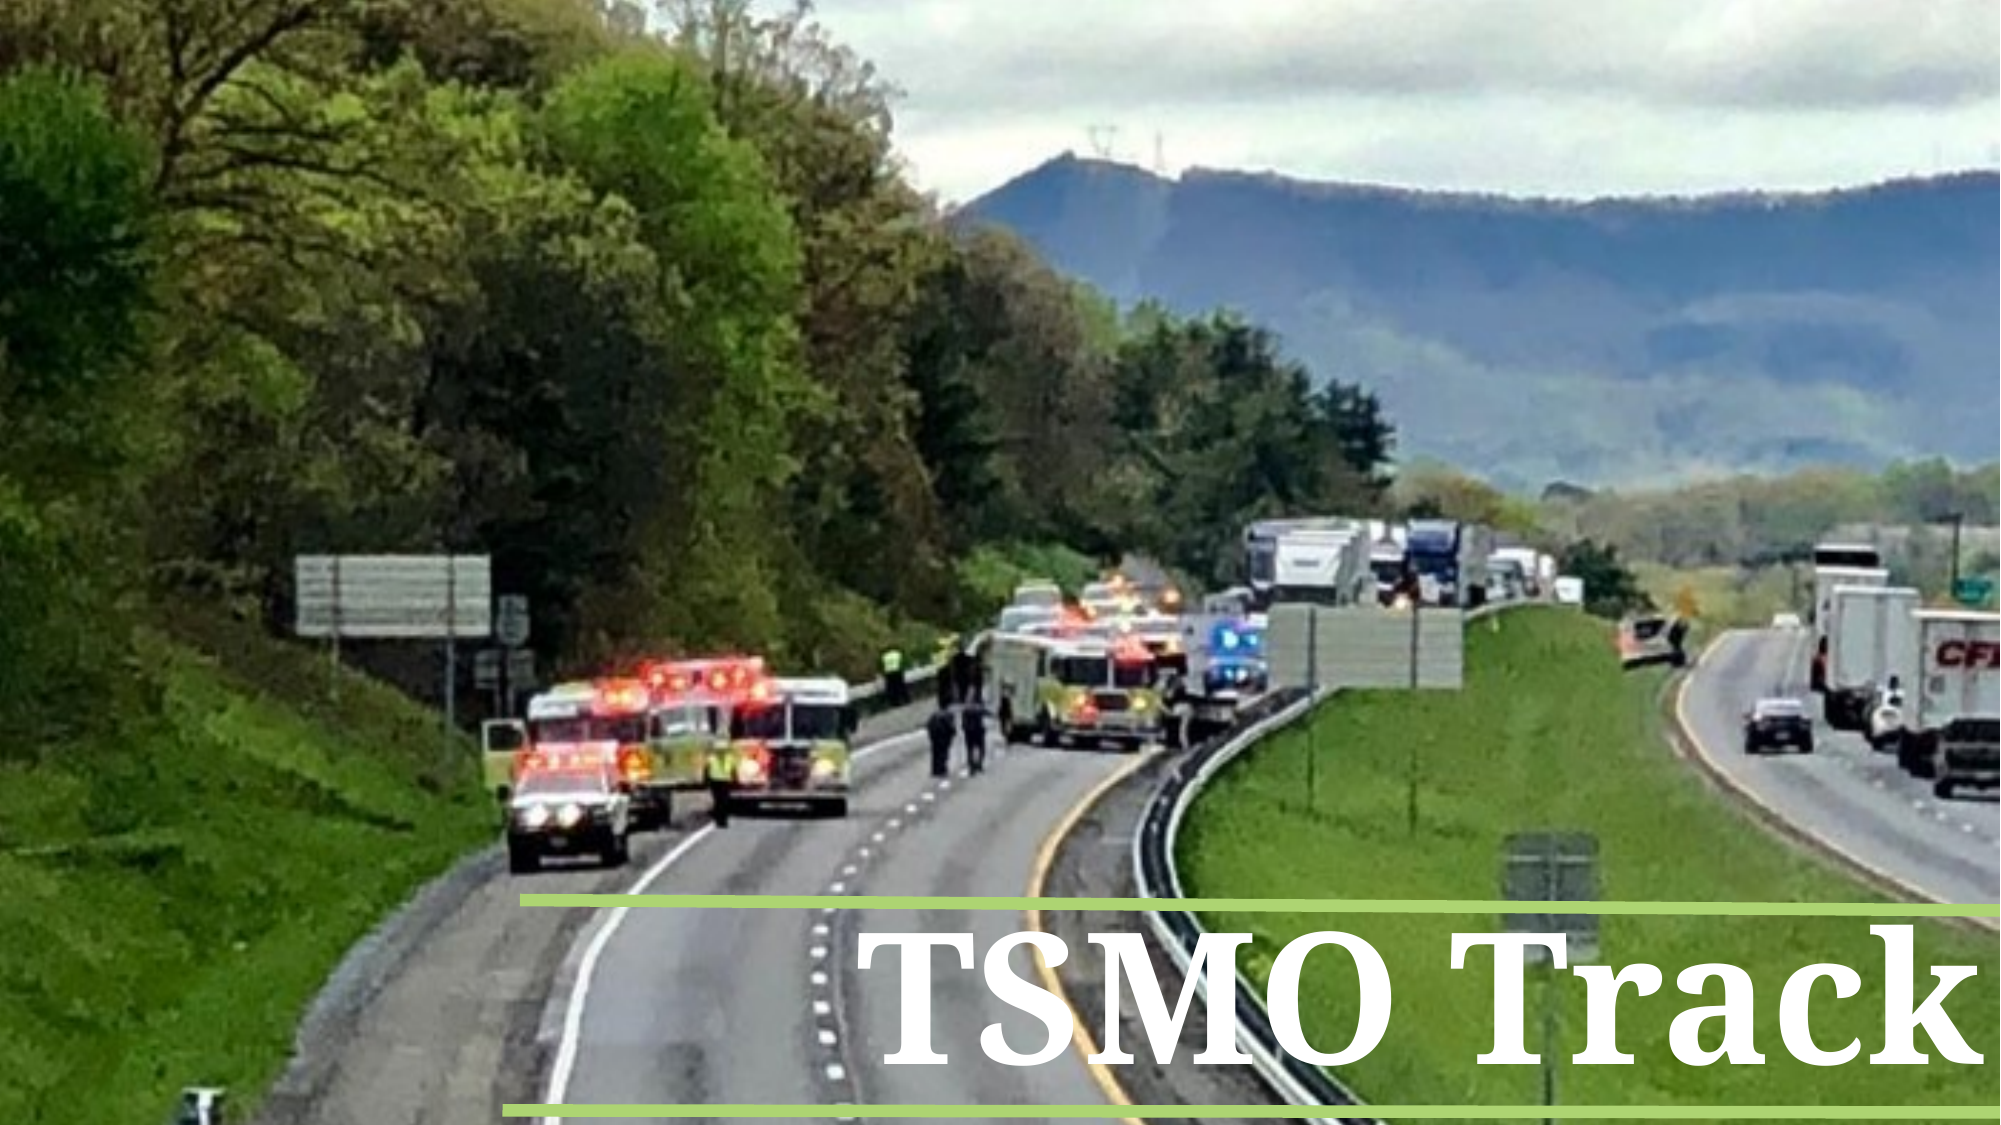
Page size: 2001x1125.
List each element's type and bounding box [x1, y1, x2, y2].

text_box [519, 899, 2000, 911]
picture [0, 0, 2000, 1125]
